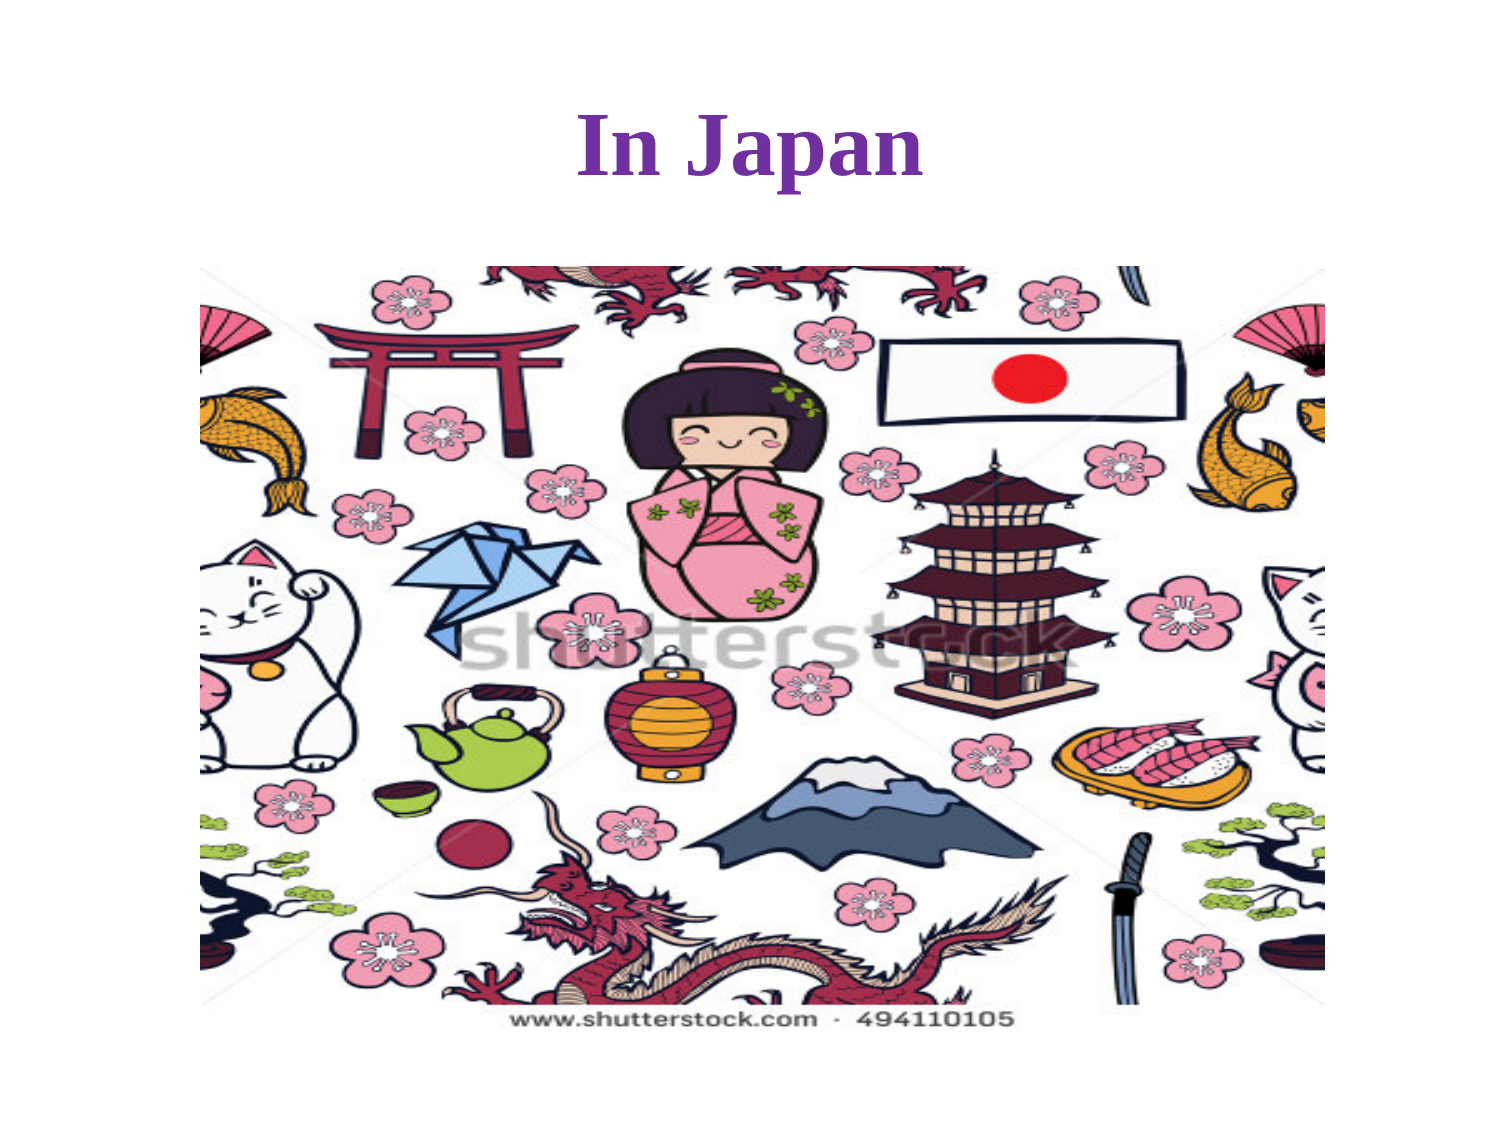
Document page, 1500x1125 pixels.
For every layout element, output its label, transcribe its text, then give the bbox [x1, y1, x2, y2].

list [199, 266, 1326, 1038]
title In Japan [75, 45, 1425, 233]
